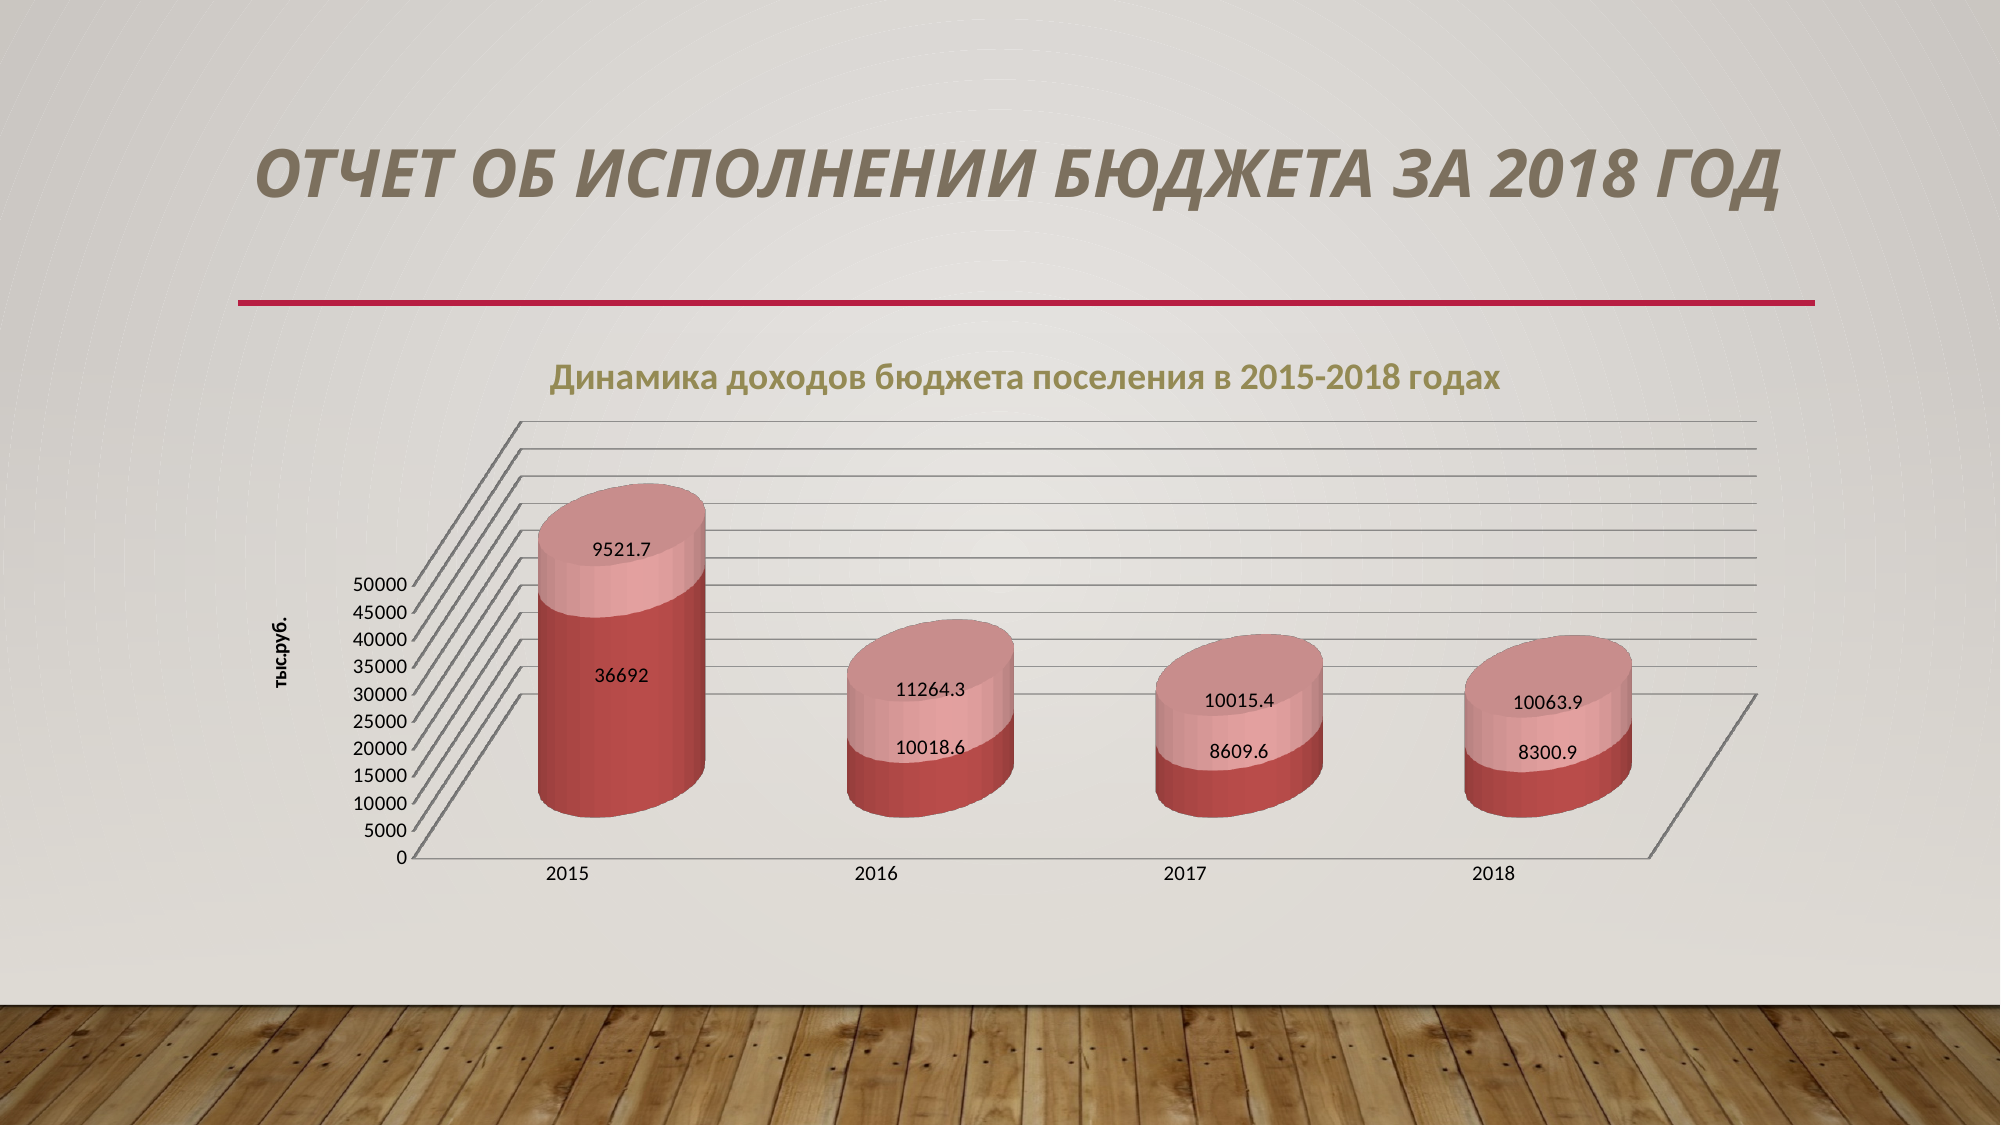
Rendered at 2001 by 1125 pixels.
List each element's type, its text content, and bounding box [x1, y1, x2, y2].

picture [0, 1005, 2000, 1125]
chart [237, 330, 1814, 897]
title Отчет об исполнении бюджета за 2018 год [238, 131, 1814, 305]
